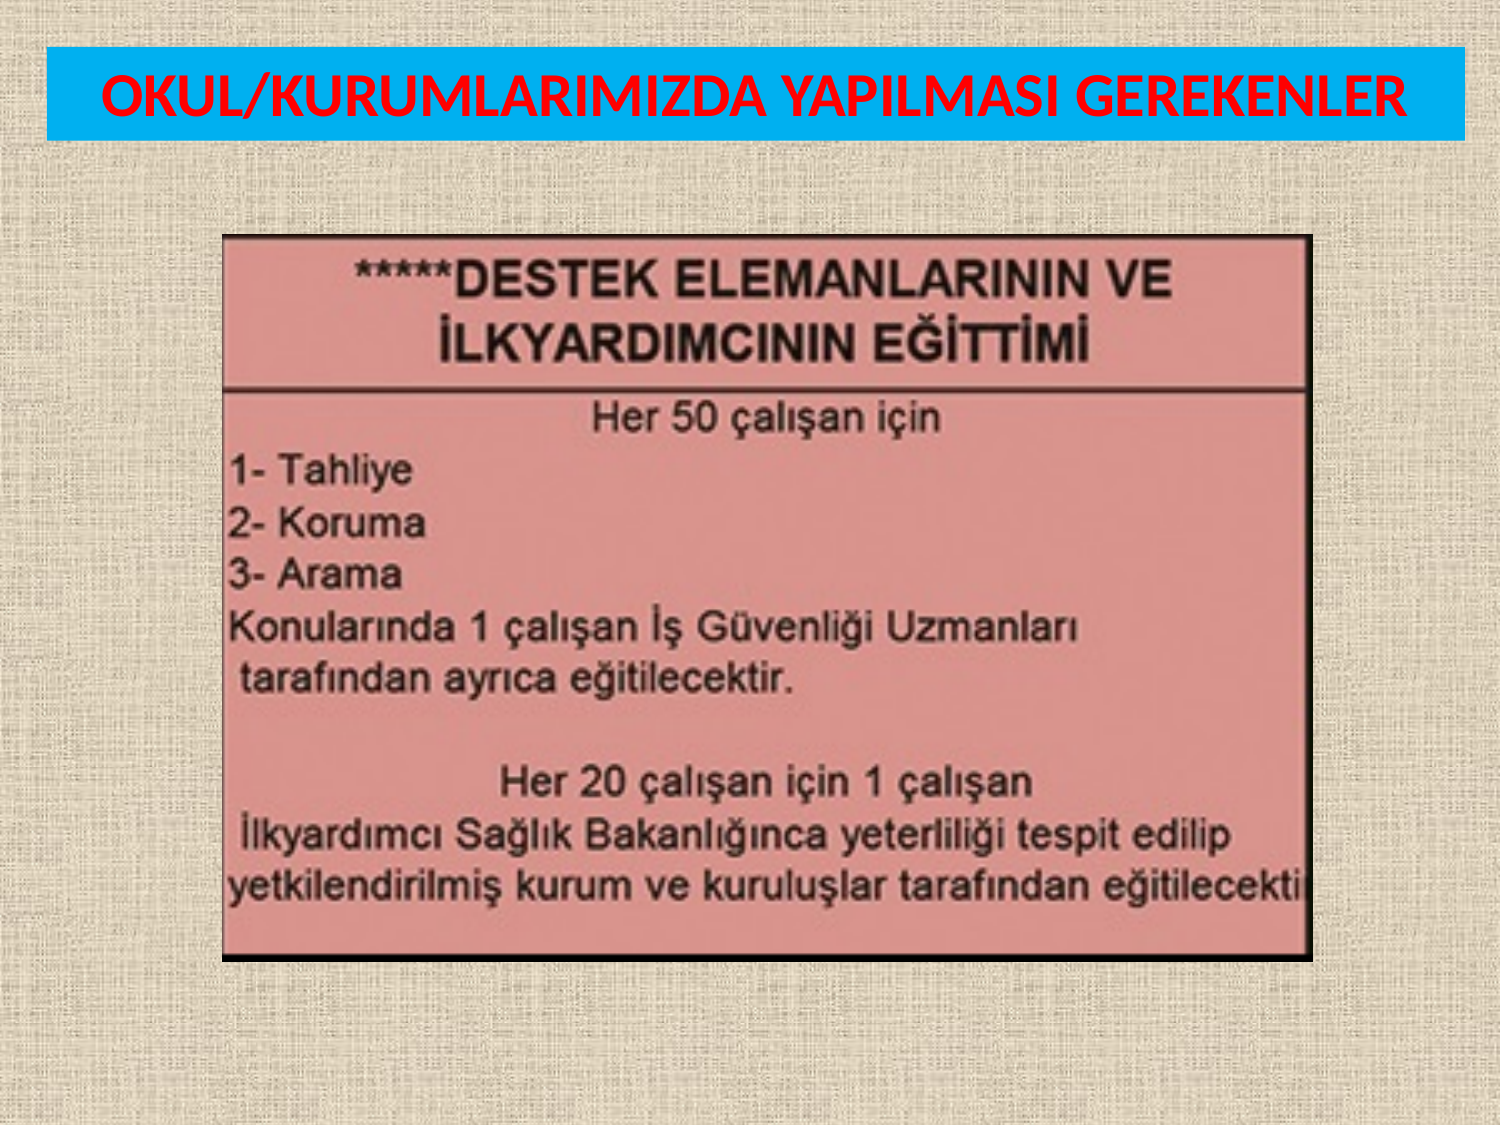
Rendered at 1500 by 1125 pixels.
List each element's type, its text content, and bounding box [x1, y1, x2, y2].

text_box OKUL/KURUMLARIMIZDA YAPILMASI GEREKENLER [46, 46, 1465, 141]
picture [0, 0, 1500, 1125]
